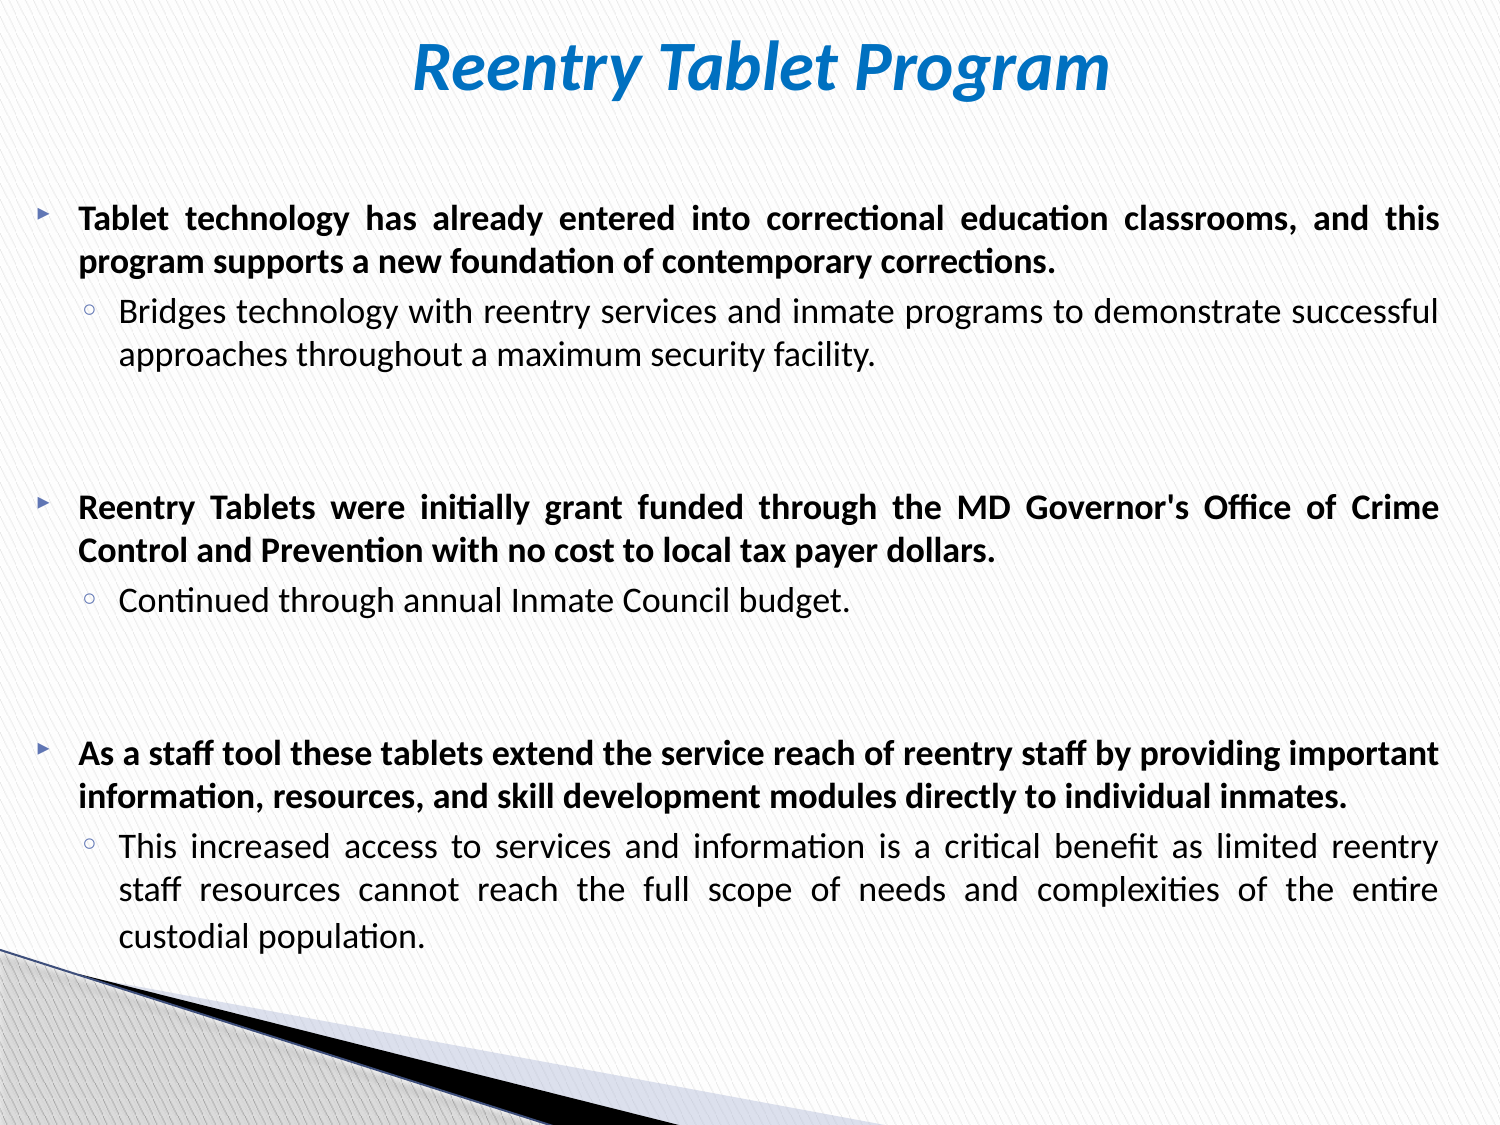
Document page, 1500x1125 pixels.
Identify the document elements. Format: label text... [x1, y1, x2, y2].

list Tablet technology has already entered into correctional education classrooms, and this program supports a new foundation of contemporary corrections. Bridges technology with reentry services and inmate programs to demonstrate successful approaches throughout a maximum security facility. Reentry Tablets were initially grant funded through the MD Governor's Office of Crime Control and Prevention with no cost to local tax payer dollars. Continued through annual Inmate Council budget. As a staff tool these tablets extend the service reach of reentry staff by providing important information, resources, and skill development modules directly to individual inmates. This increased access to services and information is a critical benefit as limited reentry staff resources cannot reach the full scope of needs and complexities of the entire custodial population. [6, 187, 1456, 975]
title Reentry Tablet Program [87, 12, 1438, 113]
